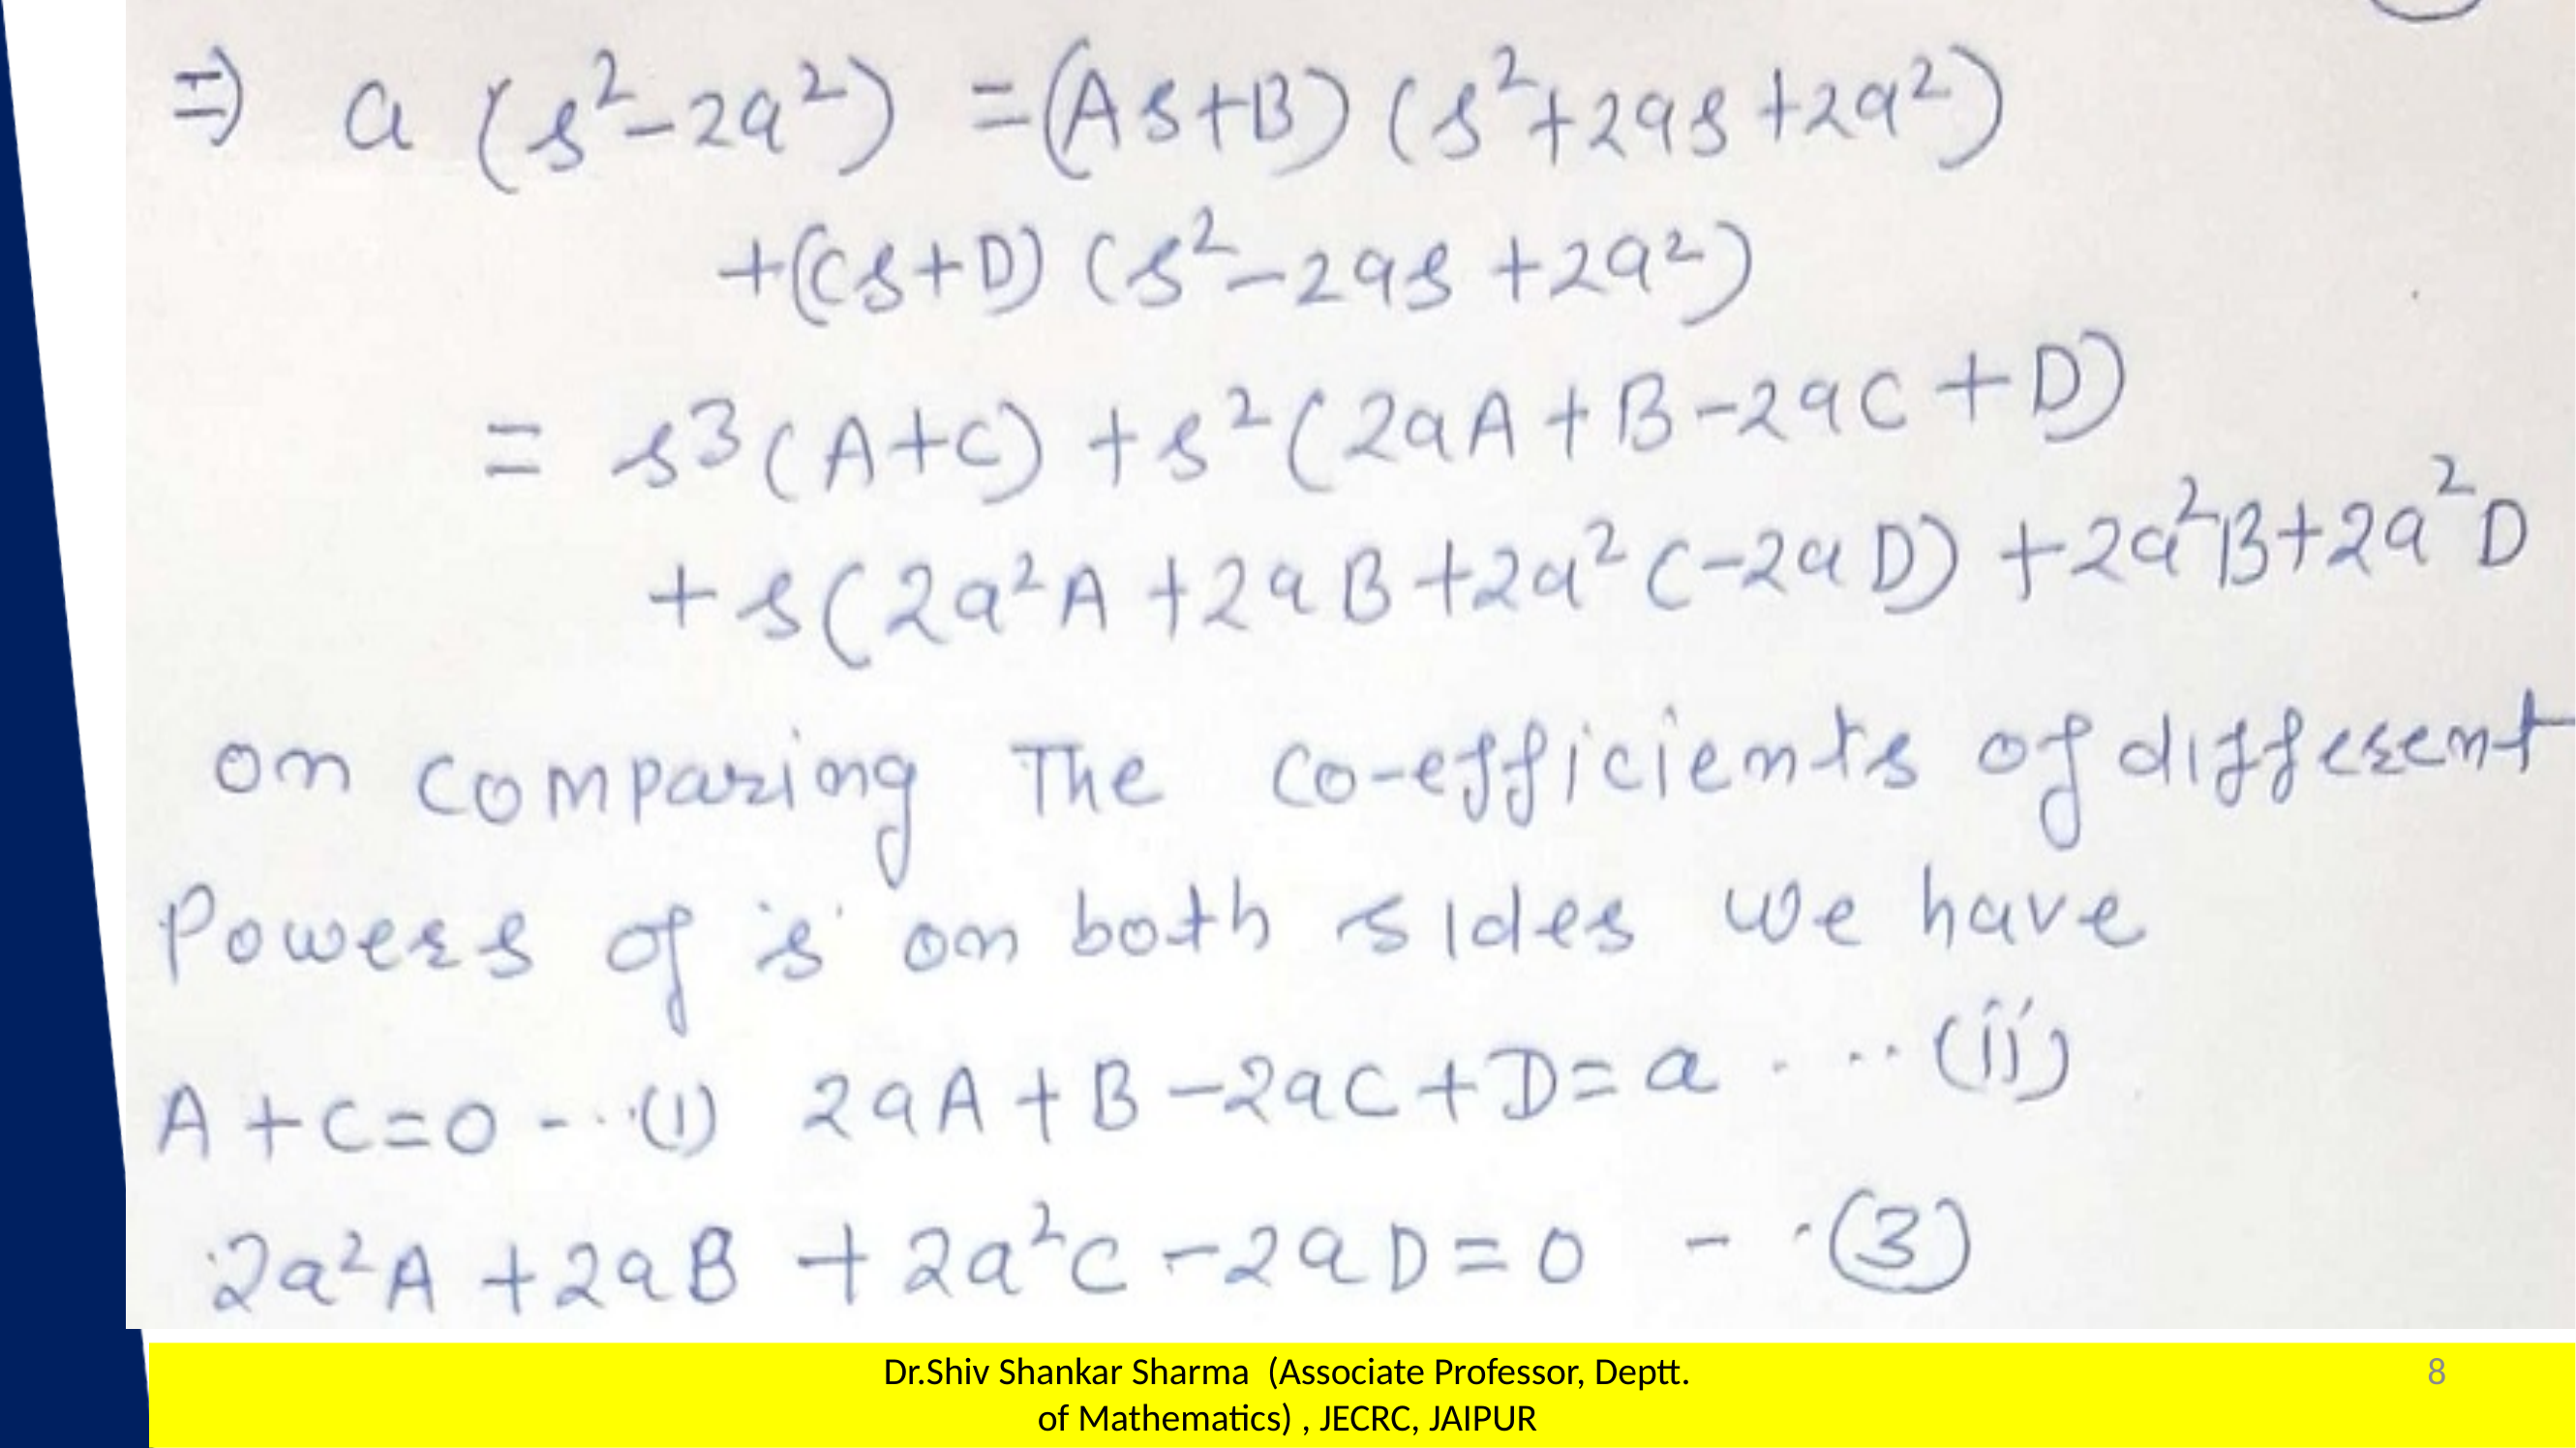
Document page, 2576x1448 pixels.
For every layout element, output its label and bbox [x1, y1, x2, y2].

picture [125, 0, 2576, 1330]
text_box [0, 0, 2576, 1448]
